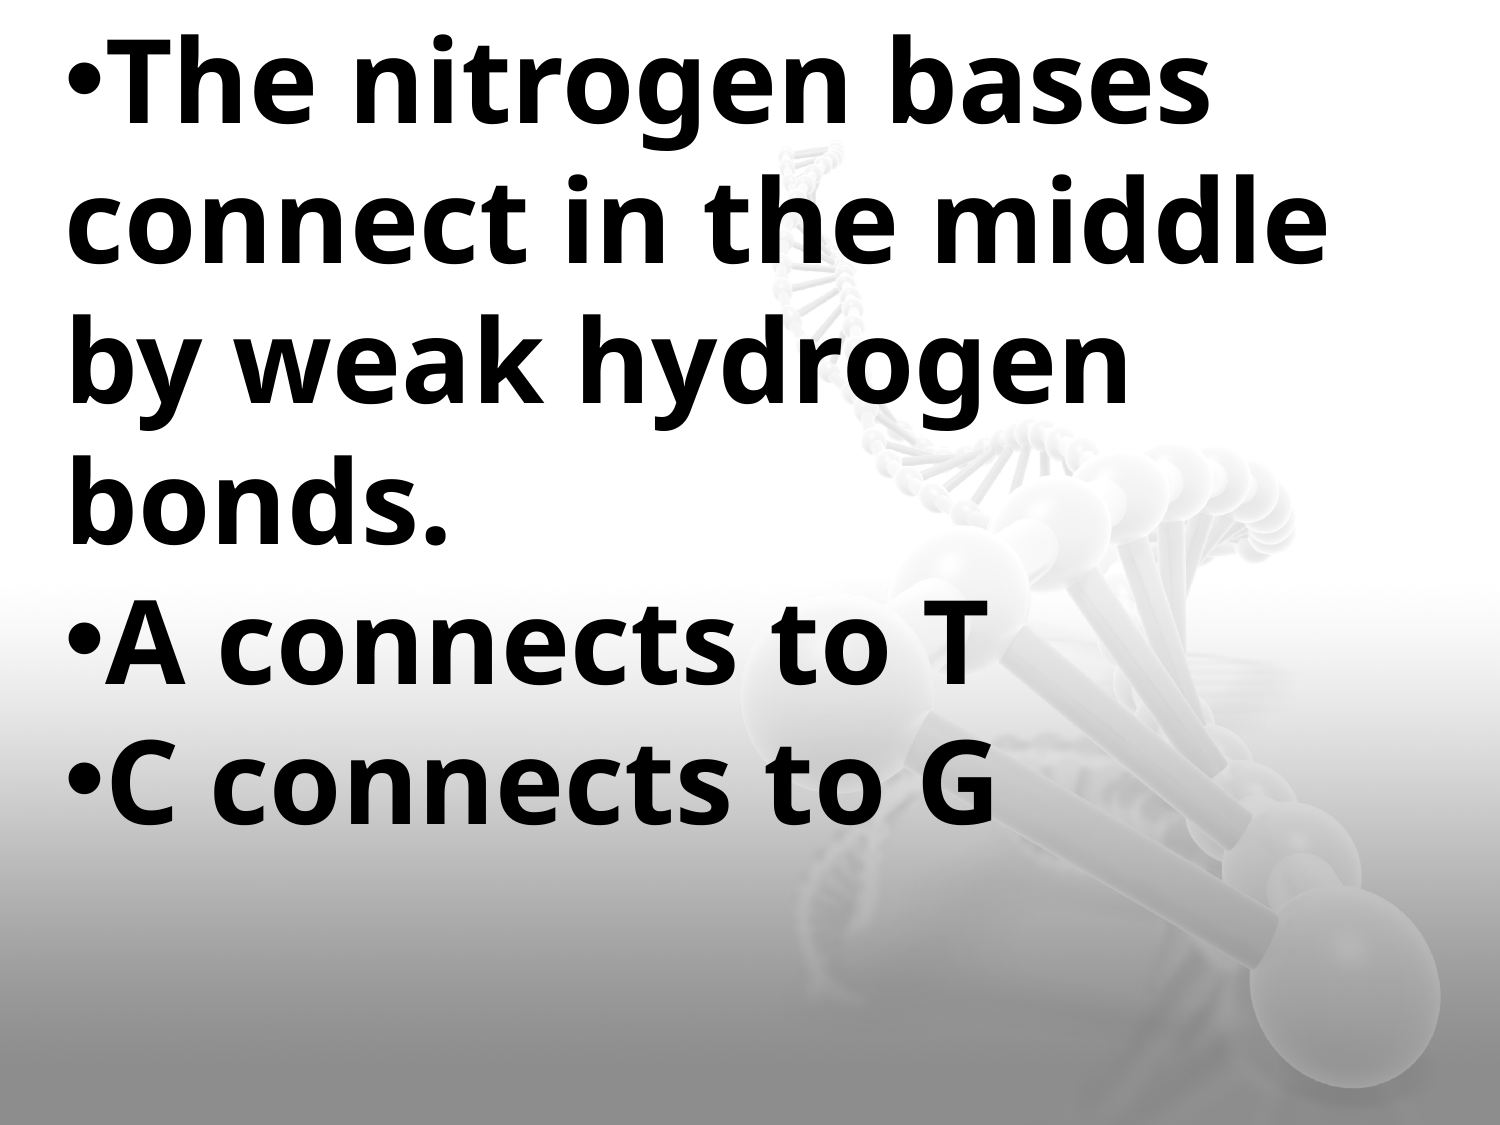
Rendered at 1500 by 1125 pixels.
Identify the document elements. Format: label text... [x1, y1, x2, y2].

picture [0, 0, 1500, 1125]
text_box The nitrogen bases connect in the middle by weak hydrogen bonds. A connects to T C connects to G [50, 0, 1450, 855]
